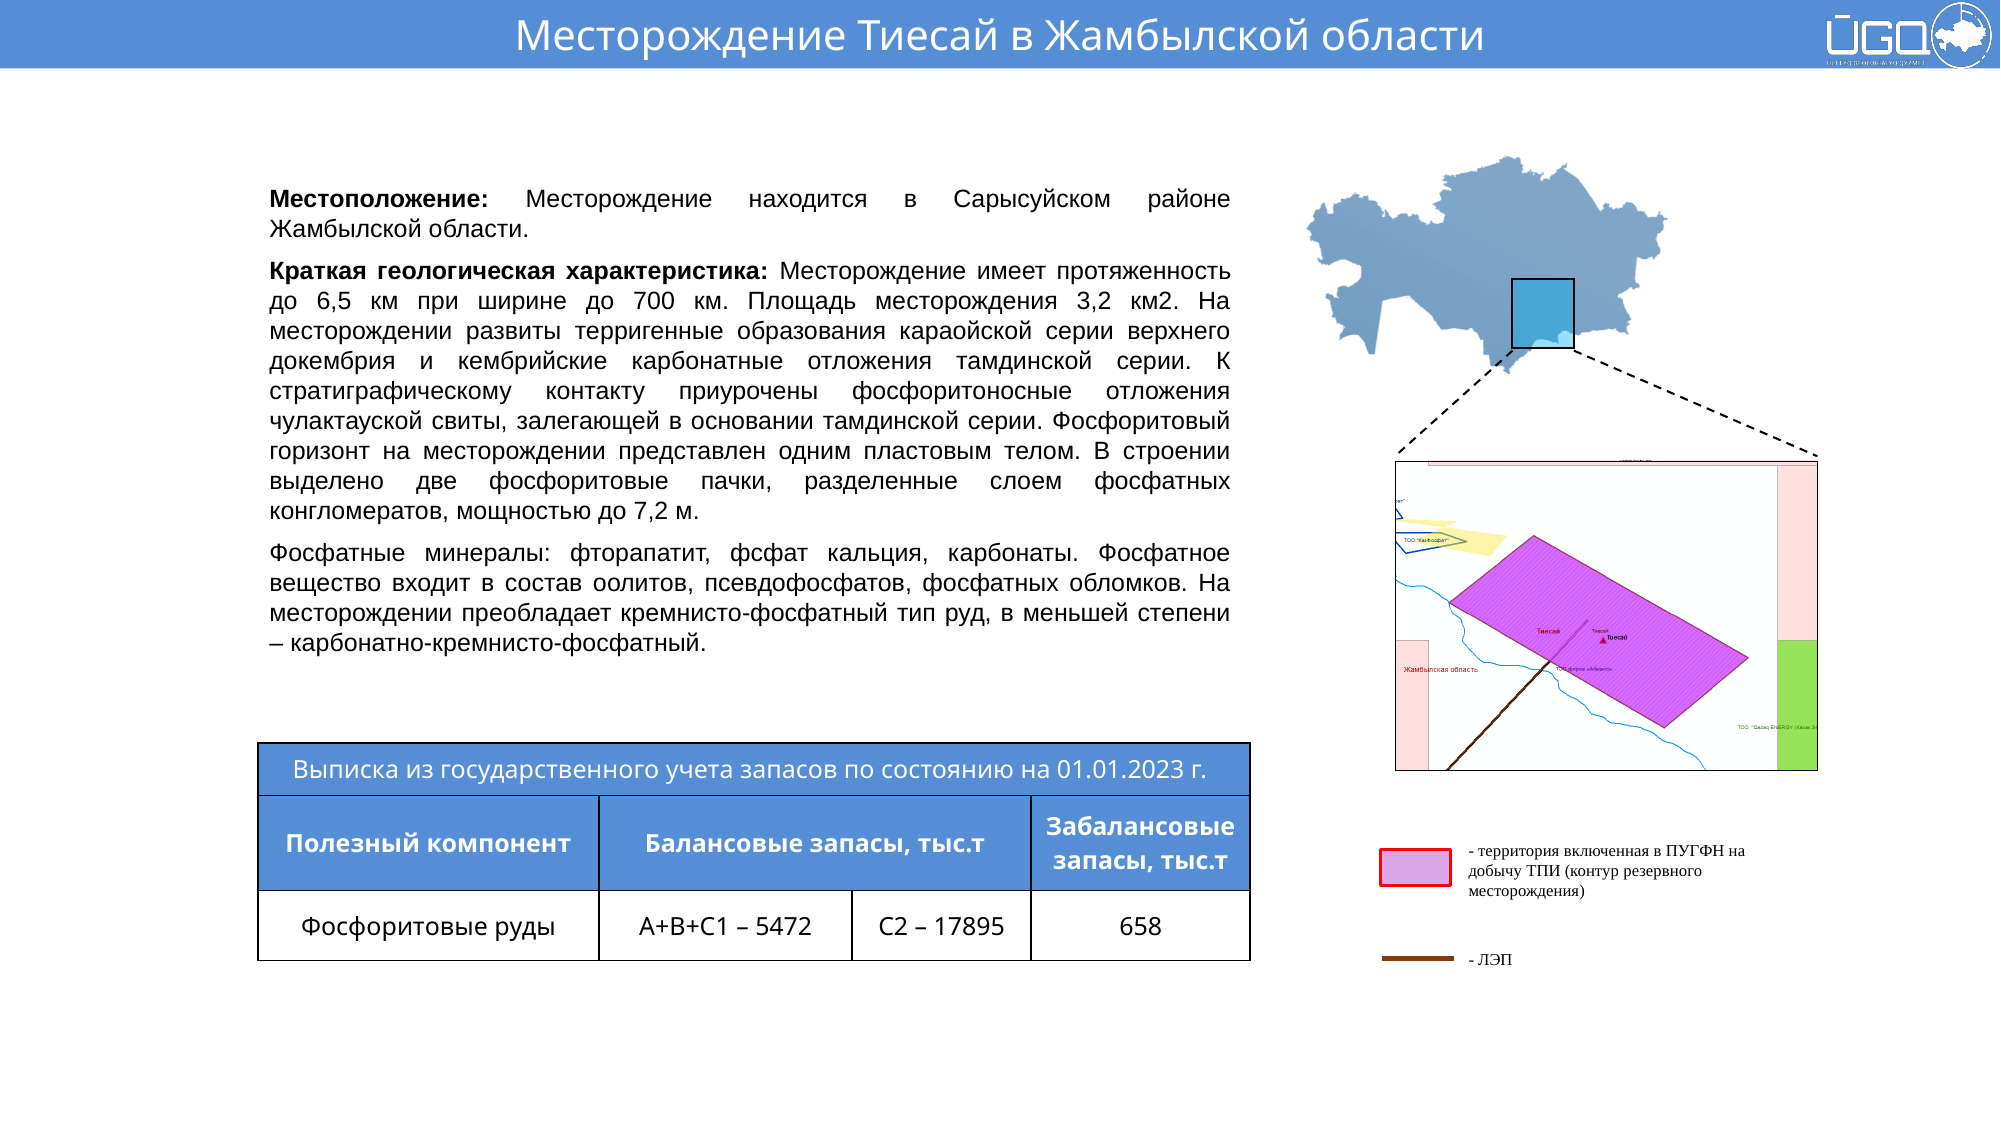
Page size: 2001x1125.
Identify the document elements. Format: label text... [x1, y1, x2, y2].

picture [1827, 2, 1992, 69]
table_cell С2 – 17895 [853, 891, 1030, 960]
text_box - территория включенная в ПУГФН на добычу ТПИ (контур резервного месторождения) [1453, 832, 1774, 908]
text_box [1574, 350, 1818, 457]
table_cell Забалансовые запасы, тыс.т [1032, 796, 1249, 890]
table_cell А+В+С1 – 5472 [600, 891, 851, 960]
text_box Местоположение: Месторождение находится в Сарысуйском районе Жамбылской области. Краткая геологическая характеристика: Месторождение имеет протяженность до 6,5 км при ширине до 700 км. Площадь месторождения 3,2 км2. На месторождении развиты терригенные образования караойской серии верхнего докембрия и кембрийские карбонатные отложения тамдинской серии. К стратиграфическому контакту приурочены фосфоритоносные отложения чулактауской свиты, залегающей в основании тамдинской серии. Фосфоритовый горизонт на месторождении представлен одним пластовым телом. В строении выделено две фосфоритовые пачки, разделенные слоем фосфатных конгломератов, мощностью до 7,2 м. Фосфатные минералы: фторапатит, фсфат кальция, карбонаты. Фосфатное вещество входит в состав оолитов, псевдофосфатов, фосфатных обломков. На месторождении преобладает кремнисто-фосфатный тип руд, в меньшей степени – карбонатно-кремнисто-фосфатный. [254, 101, 1248, 738]
picture [1306, 155, 1668, 375]
text_box - ЛЭП [1453, 941, 1774, 977]
table_cell Полезный компонент [259, 796, 598, 890]
picture [1381, 850, 1449, 884]
text_box Месторождение Тиесай в Жамбылской области [0, 0, 2000, 69]
table_cell Фосфоритовые руды [259, 891, 598, 960]
table_cell 658 [1032, 891, 1249, 960]
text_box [1394, 350, 1513, 457]
table_header Выписка из государственного учета запасов по состоянию на 01.01.2023 г. [259, 744, 1249, 795]
table_cell Балансовые запасы, тыс.т [600, 796, 1030, 890]
picture [1394, 460, 1818, 771]
